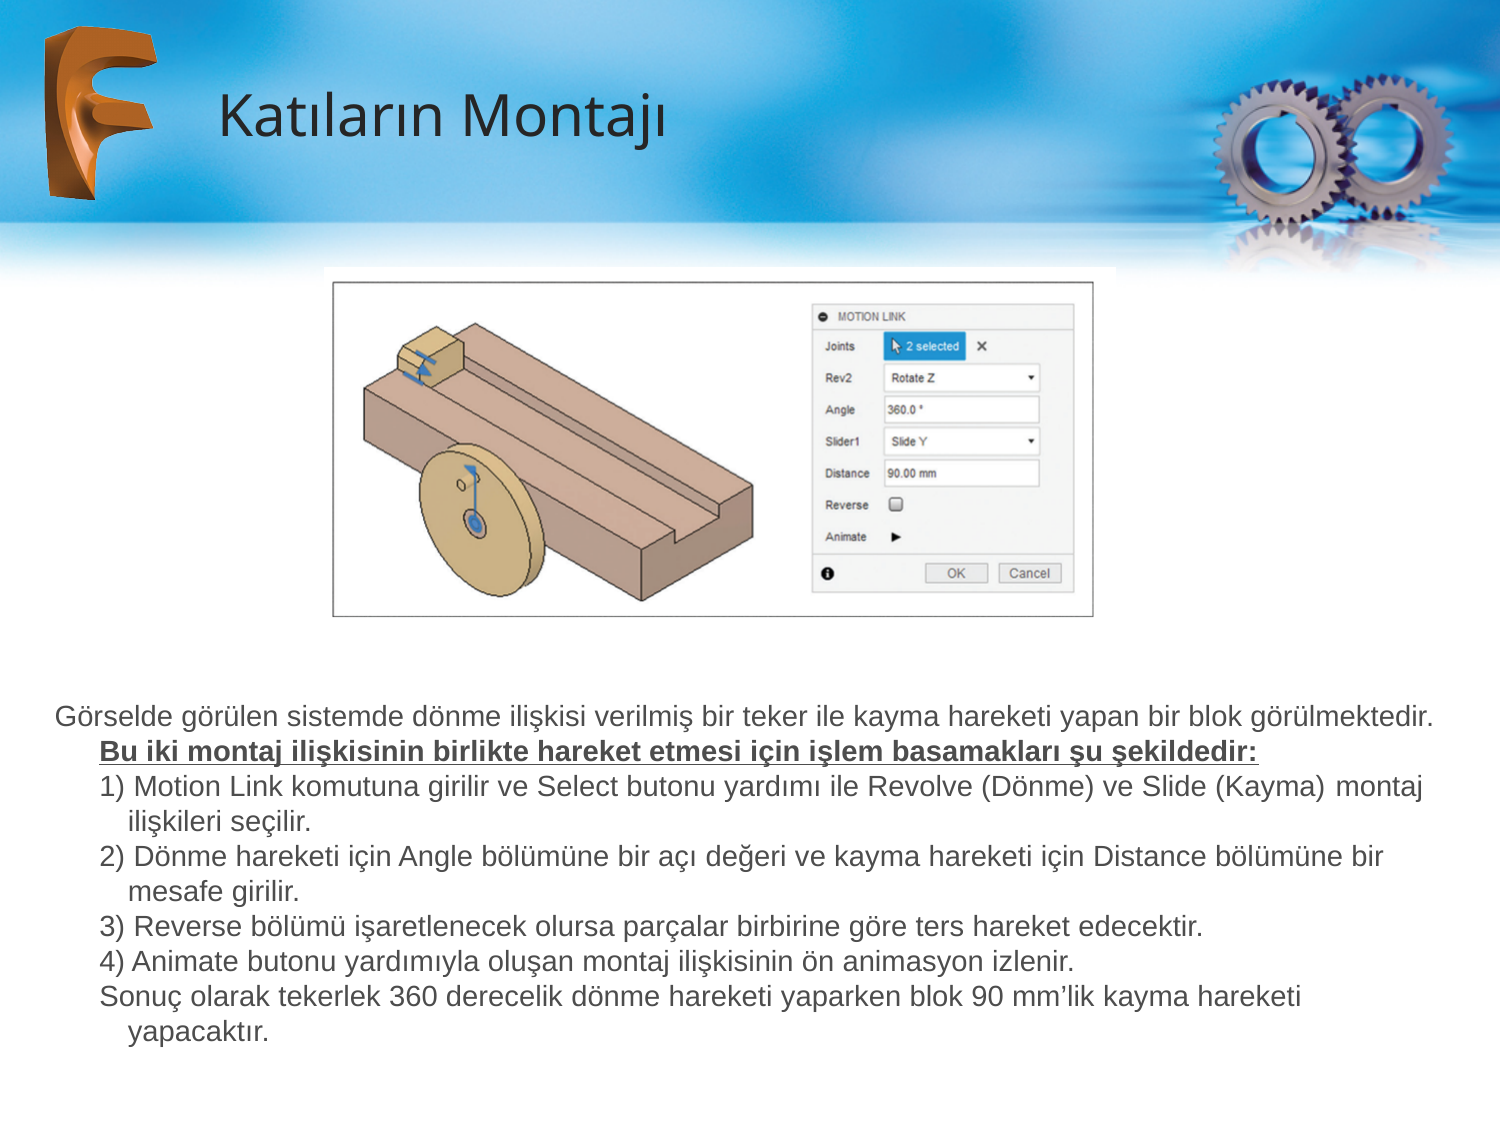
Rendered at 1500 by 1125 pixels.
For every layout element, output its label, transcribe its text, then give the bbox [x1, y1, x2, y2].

text_box Görselde görülen sistemde dönme ilişkisi verilmiş bir teker ile kayma hareketi yapan bir blok görülmektedir. Bu iki montaj ilişkisinin birlikte hareket etmesi için işlem basamakları şu şekildedir: 1) Motion Link komutuna girilir ve Select butonu yardımı ile Revolve (Dönme) ve Slide (Kayma) montaj ilişkileri seçilir. 2) Dönme hareketi için Angle bölümüne bir açı değeri ve kayma hareketi için Distance bölümüne bir mesafe girilir. 3) Reverse bölümü işaretlenecek olursa parçalar birbirine göre ters hareket edecektir. 4) Animate butonu yardımıyla oluşan montaj ilişkisinin ön animasyon izlenir. Sonuç olarak tekerlek 360 derecelik dönme hareketi yaparken blok 90 mm’lik kayma hareketi yapacaktır. [39, 690, 1461, 1055]
picture [0, 0, 1500, 1125]
title Katıların Montajı [202, 54, 1341, 172]
